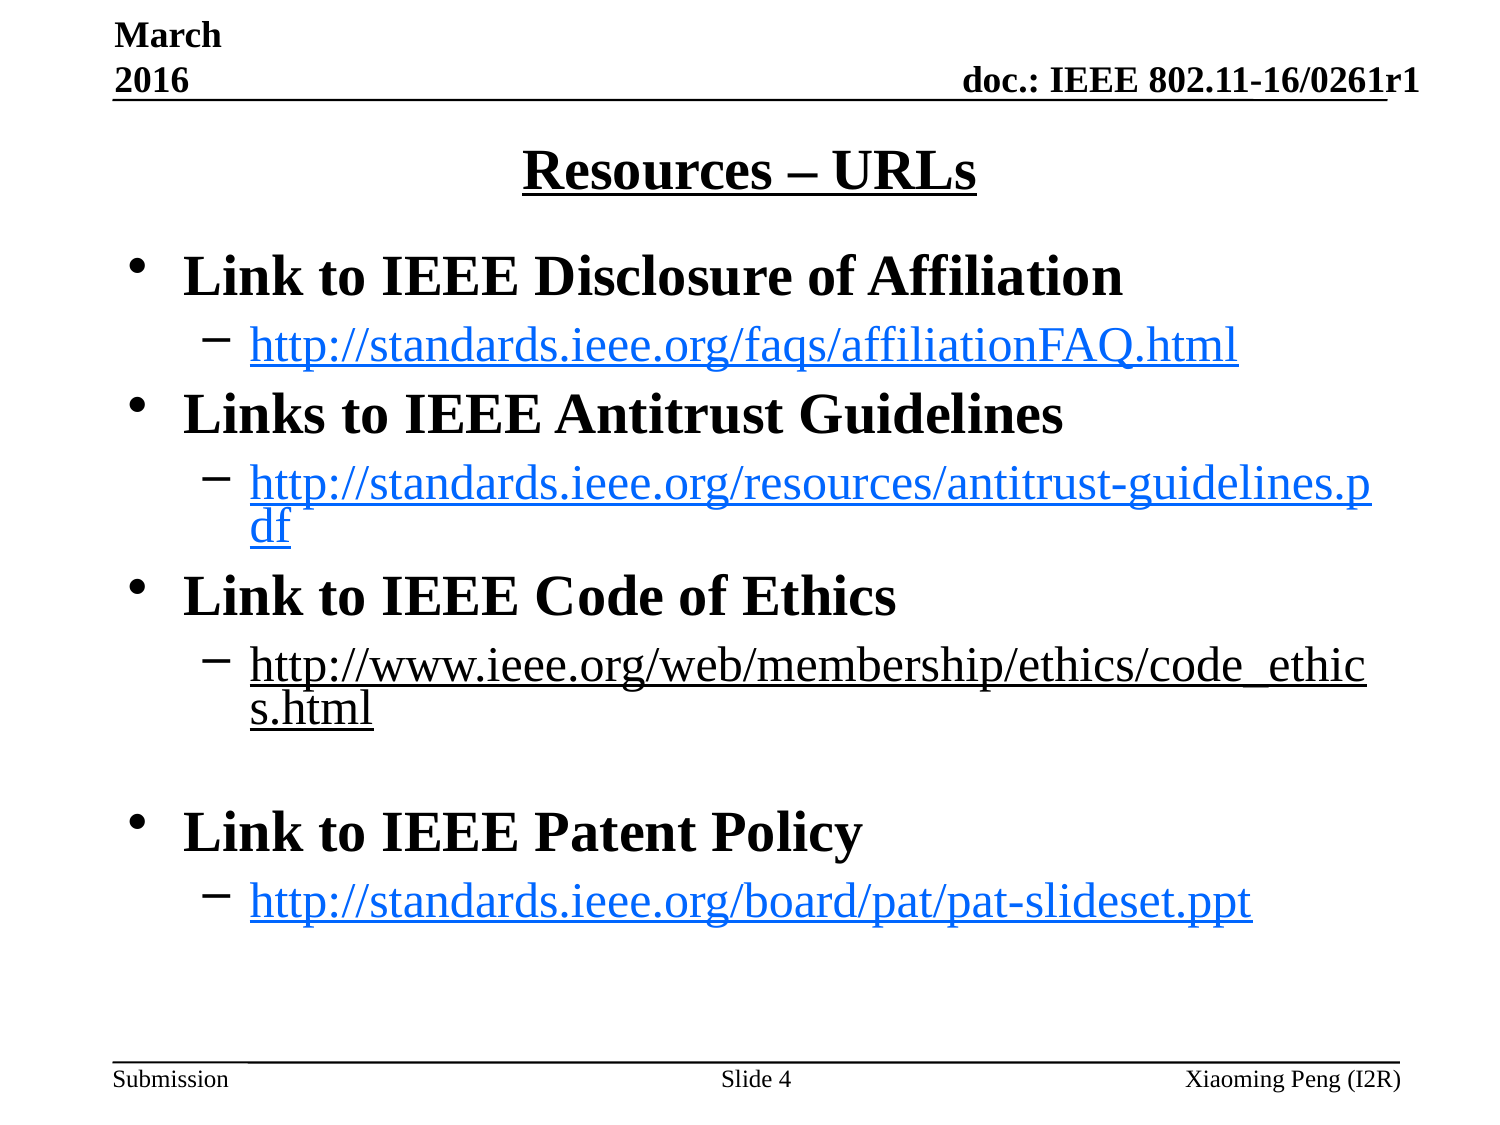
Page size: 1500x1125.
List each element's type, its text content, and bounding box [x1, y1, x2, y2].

title Resources – URLs [112, 90, 1388, 237]
slide_number Slide 4 [712, 1061, 800, 1093]
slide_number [114, 54, 270, 90]
list Link to IEEE Disclosure of Affiliation http://standards.ieee.org/faqs/affiliationFAQ.html Links to IEEE Antitrust Guidelines http://standards.ieee.org/resources/antitrust-guidelines.pdf Link to IEEE Code of Ethics http://www.ieee.org/web/membership/ethics/code_ethics.html Link to IEEE Patent Policy http://standards.ieee.org/board/pat/pat-slideset.ppt [112, 237, 1388, 840]
footer Xiaoming Peng (I2R) [1006, 1061, 1402, 1093]
